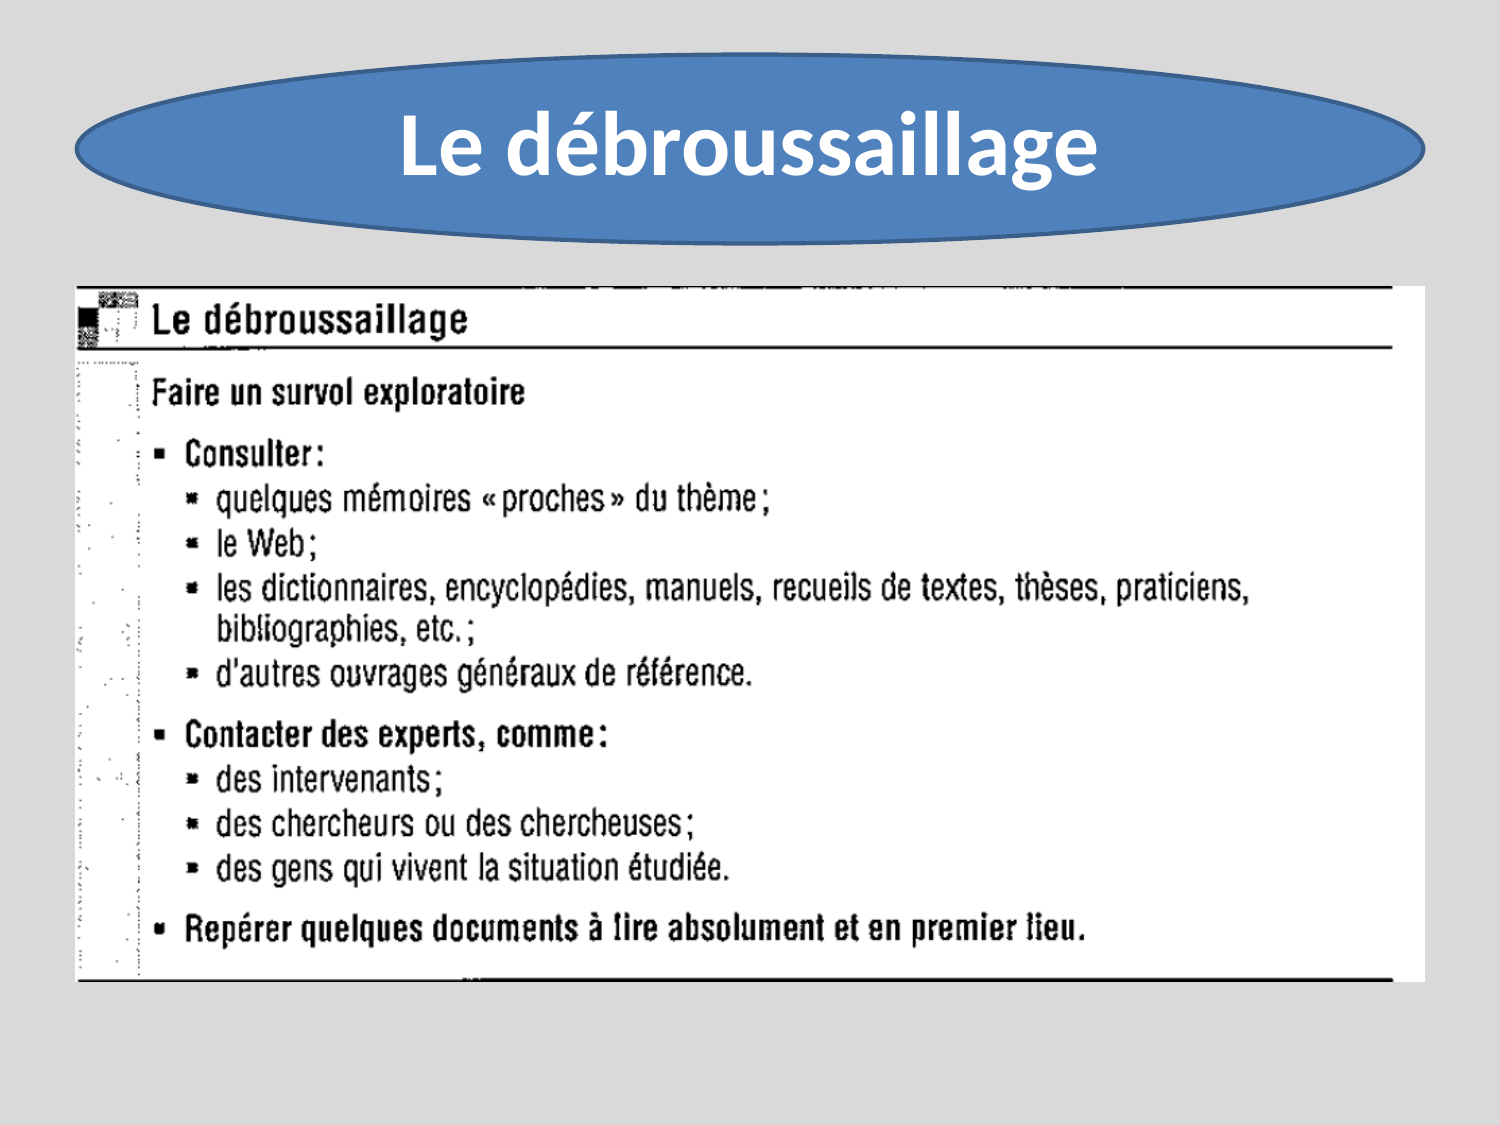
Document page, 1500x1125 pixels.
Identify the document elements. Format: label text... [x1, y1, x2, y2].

title Le débroussaillage [75, 45, 1425, 233]
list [74, 285, 1426, 982]
text_box [414, 233, 1087, 246]
